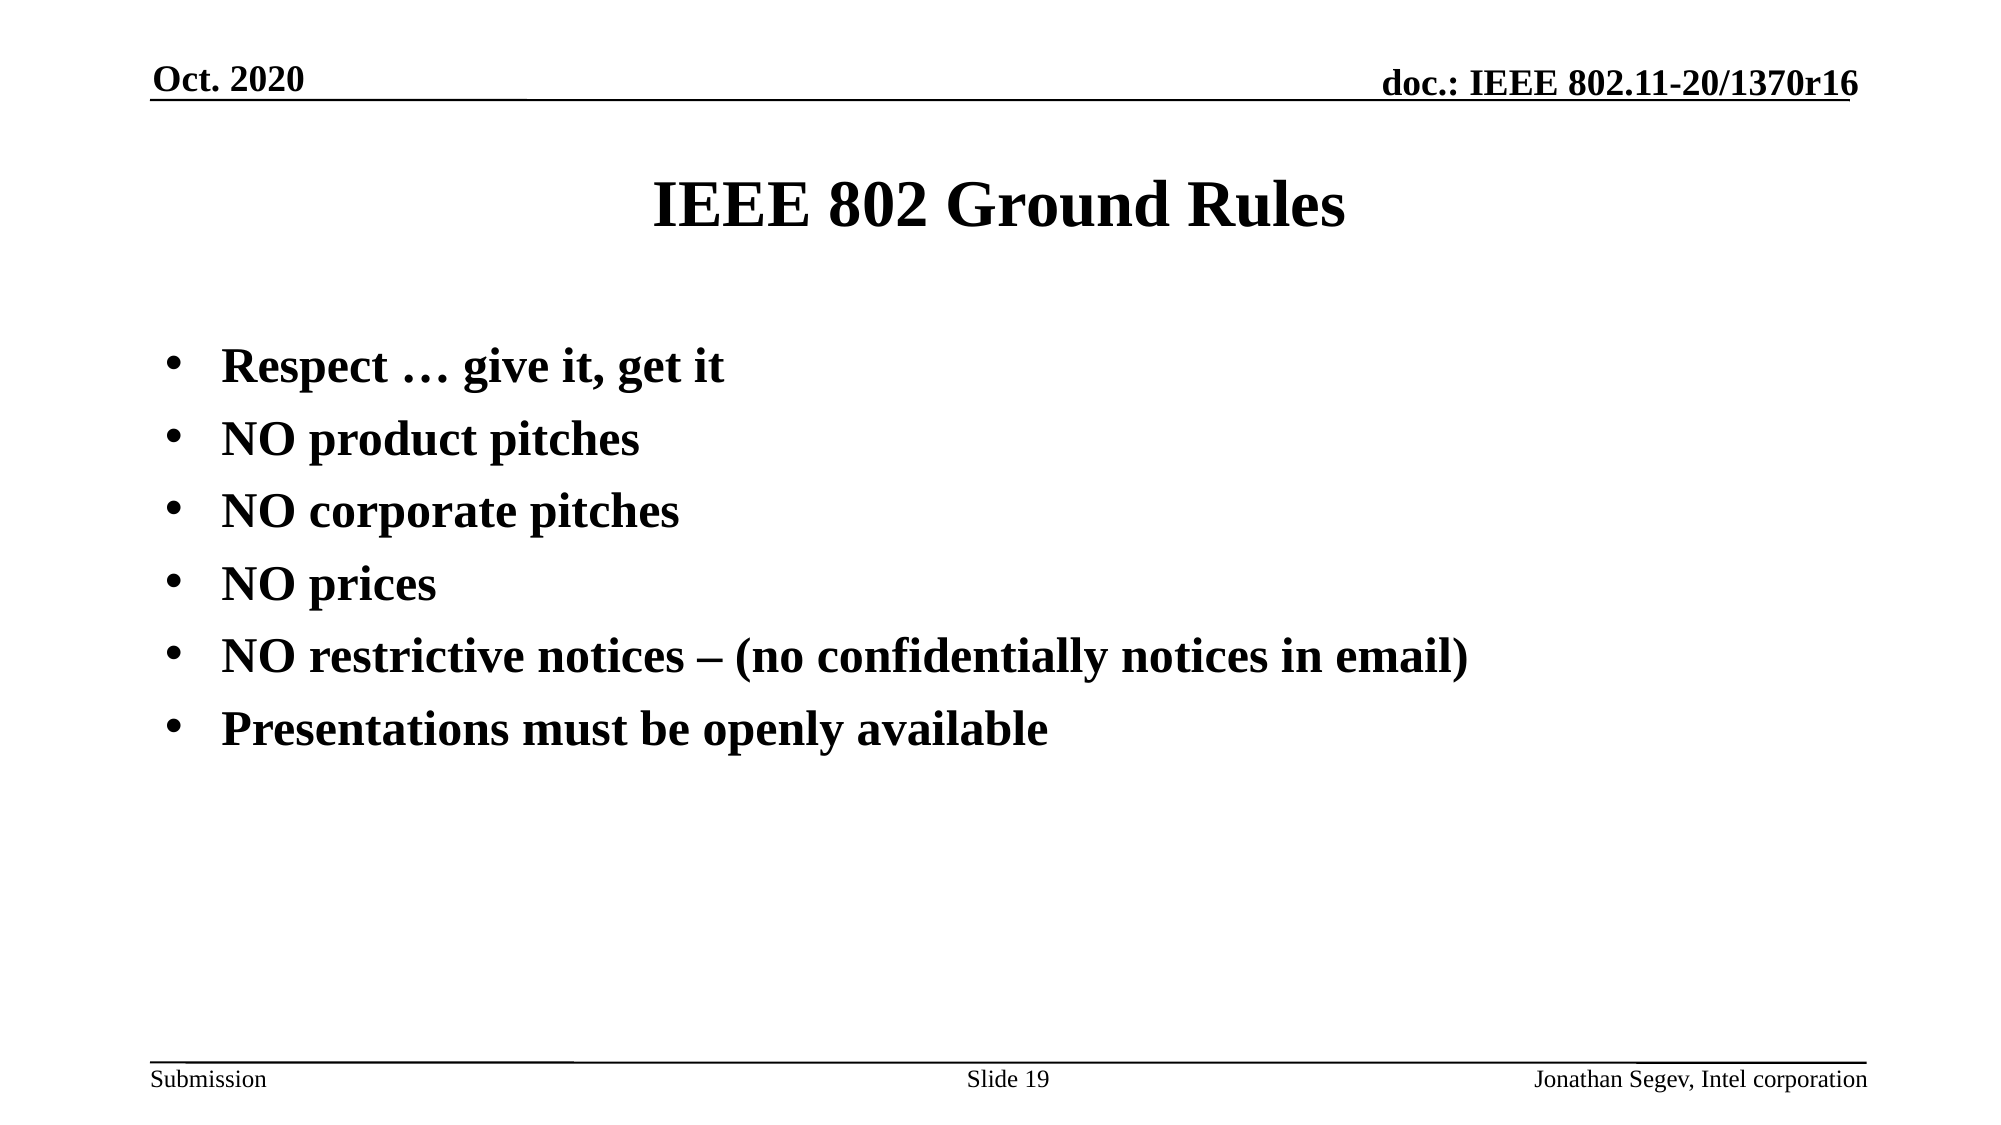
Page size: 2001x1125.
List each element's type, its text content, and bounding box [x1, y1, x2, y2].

title IEEE 802 Ground Rules [149, 112, 1850, 288]
list Respect … give it, get it NO product pitches NO corporate pitches NO prices NO restrictive notices – (no confidentially notices in email) Presentations must be openly available [149, 324, 1850, 1000]
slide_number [152, 54, 563, 100]
slide_number Slide 19 [950, 1061, 1067, 1123]
footer Jonathan Segev, Intel corporation [1171, 1061, 1869, 1093]
